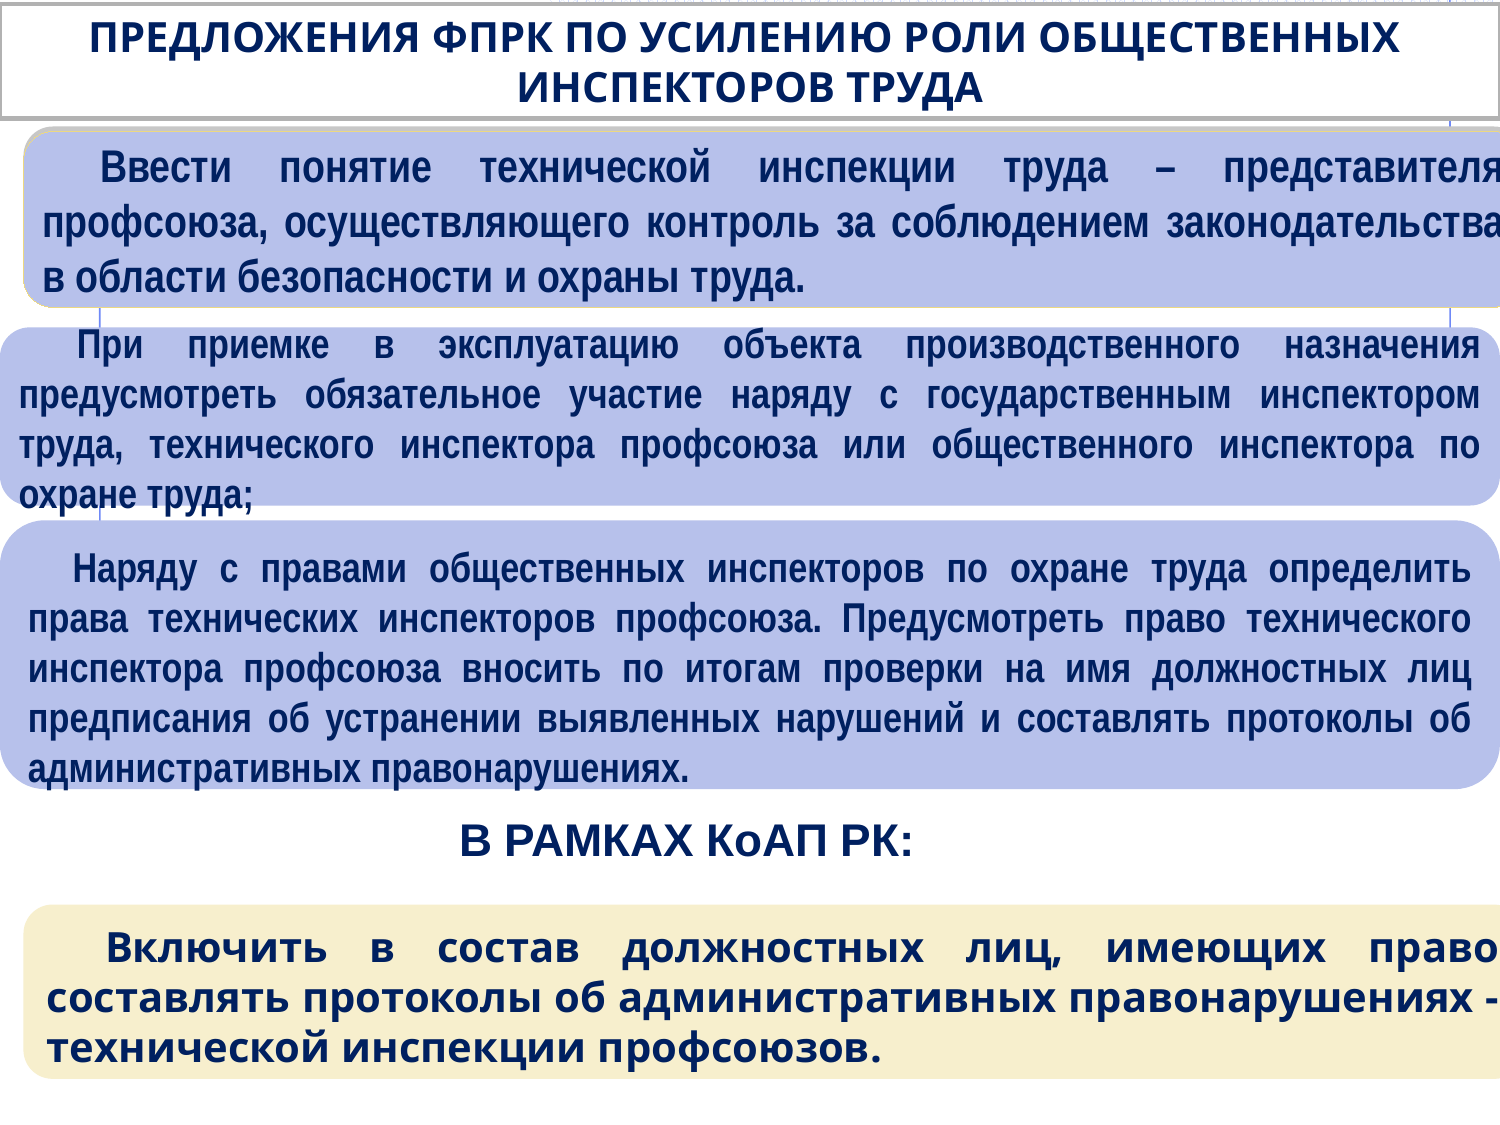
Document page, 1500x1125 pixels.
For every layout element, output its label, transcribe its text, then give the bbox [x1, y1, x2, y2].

text_box Ввести понятие технической инспекции труда – представителя профсоюза, осуществляющего контроль за соблюдением законодательства в области безопасности и охраны труда. [23, 131, 1500, 308]
text_box [21, 124, 1500, 283]
text_box ПРЕДЛОЖЕНИЯ ФПРК ПО УСИЛЕНИЮ РОЛИ ОБЩЕСТВЕННЫХ ИНСПЕКТОРОВ ТРУДА [0, 2, 1500, 121]
text_box При приемке в эксплуатацию объекта производственного назначения предусмотреть обязательное участие наряду с государственным инспектором труда, технического инспектора профсоюза или общественного инспектора по охране труда; [0, 327, 1500, 506]
text_box Включить в состав должностных лиц, имеющих право составлять протоколы об административных правонарушениях - технической инспекции профсоюзов. [21, 902, 1500, 1081]
text_box В РАМКАХ КоАП РК: [0, 803, 1438, 874]
text_box Наряду с правами общественных инспекторов по охране труда определить права технических инспекторов профсоюза. Предусмотреть право технического инспектора профсоюза вносить по итогам проверки на имя должностных лиц предписания об устранении выявленных нарушений и составлять протоколы об административных правонарушениях. [0, 518, 1500, 792]
